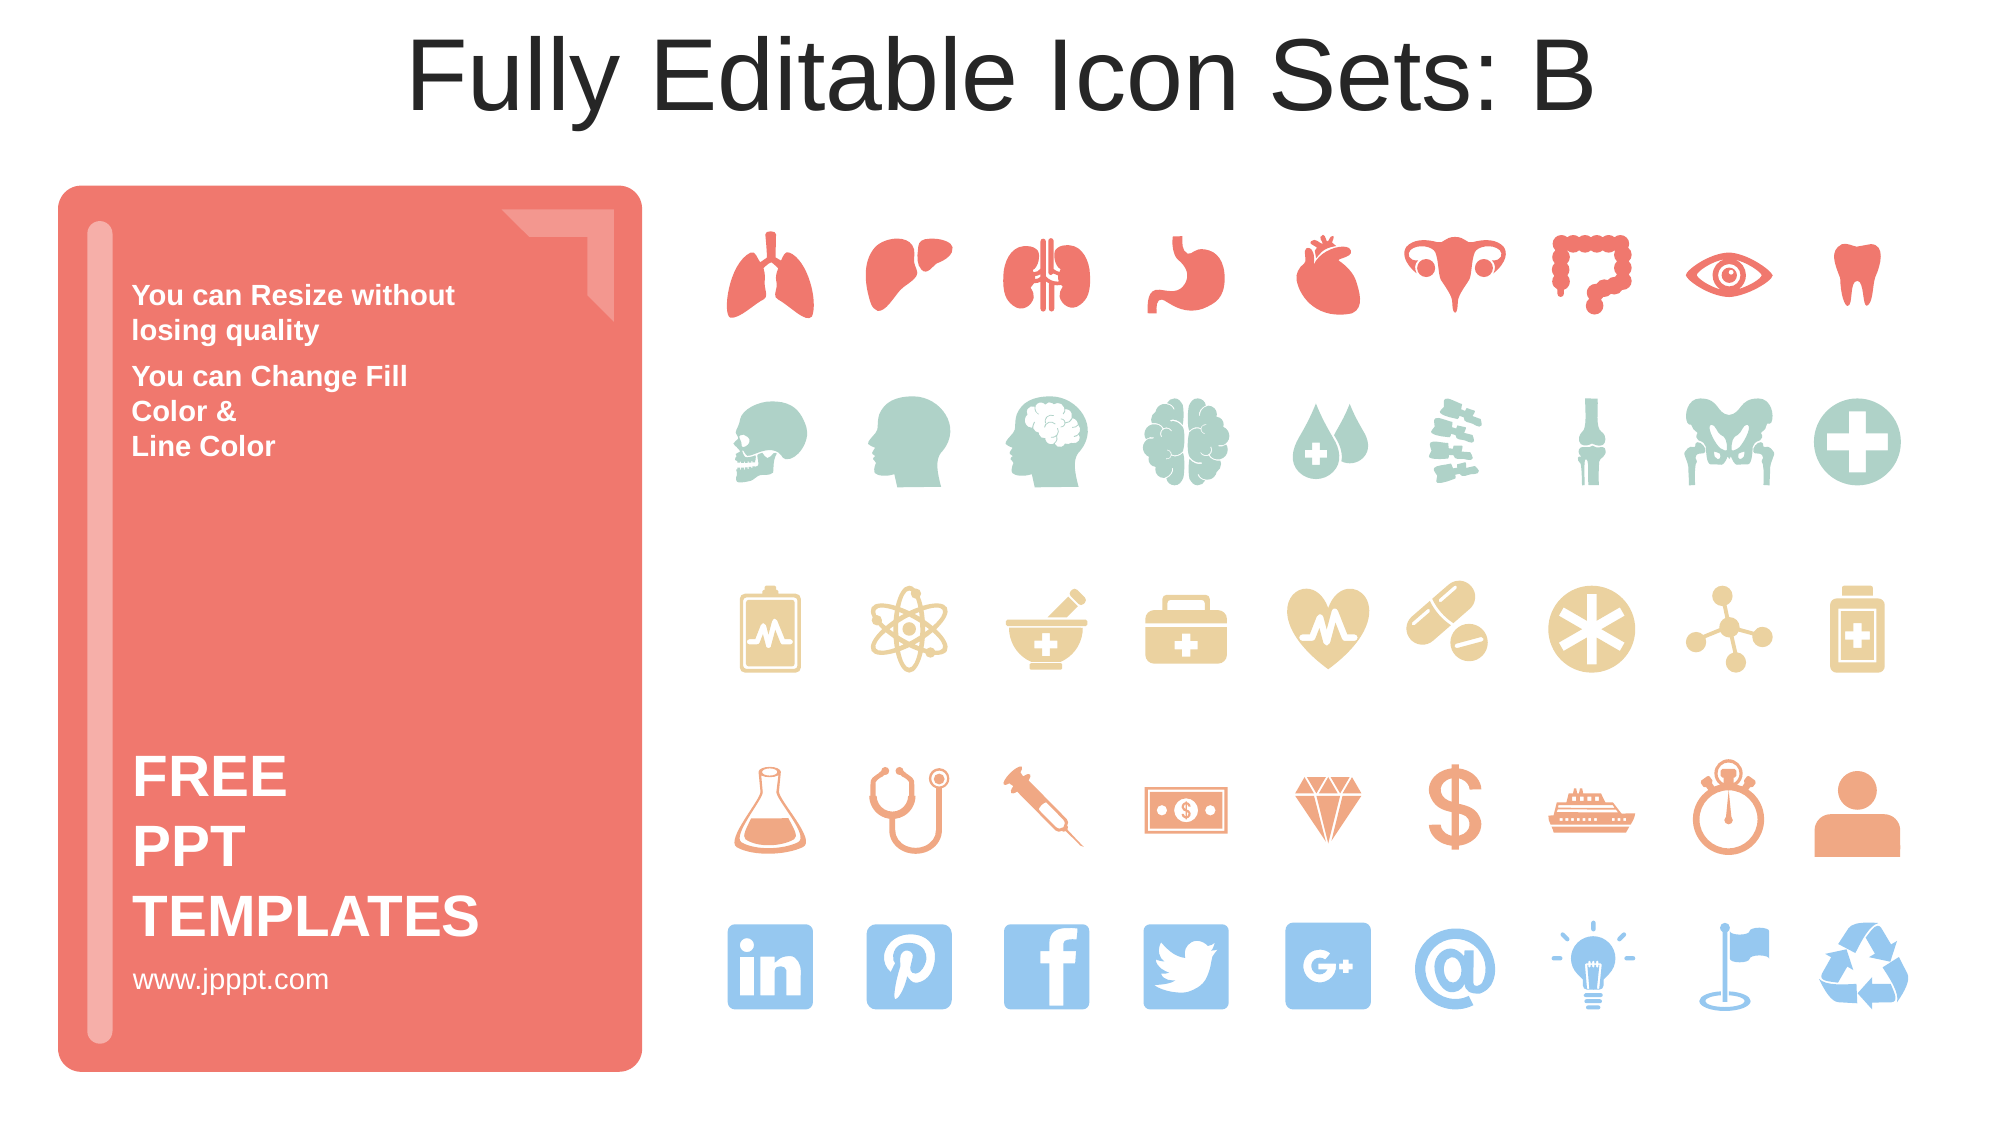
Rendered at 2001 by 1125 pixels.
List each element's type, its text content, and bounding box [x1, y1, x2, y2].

text_box [1829, 584, 1886, 674]
text_box [1550, 955, 1564, 962]
text_box [1142, 923, 1230, 1011]
text_box [726, 923, 814, 1011]
text_box [1616, 931, 1628, 943]
text_box [1547, 584, 1637, 674]
text_box [1004, 587, 1089, 671]
text_box [1683, 397, 1776, 487]
text_box [1293, 775, 1364, 844]
text_box [1569, 935, 1617, 1011]
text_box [1428, 398, 1482, 486]
text_box [732, 400, 809, 484]
text_box [1295, 233, 1362, 316]
text_box [1144, 593, 1228, 625]
text_box [1284, 921, 1372, 1011]
text_box [1144, 626, 1228, 665]
text_box [1002, 237, 1092, 313]
text_box [1559, 931, 1571, 943]
text_box [1813, 813, 1902, 858]
text_box [1550, 233, 1633, 316]
text_box [1698, 921, 1771, 1012]
text_box [1684, 251, 1775, 299]
text_box [1405, 579, 1477, 646]
text_box [1590, 919, 1597, 933]
text_box [1576, 397, 1607, 487]
text_box [1833, 242, 1882, 308]
text_box [1547, 787, 1637, 834]
text_box [865, 923, 953, 1011]
text_box [1413, 927, 1497, 1011]
text_box [868, 765, 951, 855]
text_box [1002, 765, 1085, 848]
text_box [1427, 763, 1483, 851]
text_box [1286, 587, 1371, 671]
text_box [1818, 921, 1910, 1013]
text_box [1003, 923, 1091, 1011]
text_box [1403, 235, 1507, 316]
text_box [1146, 235, 1226, 315]
text_box [1449, 622, 1489, 663]
text_box [1291, 400, 1370, 481]
text_box [1812, 397, 1902, 487]
text_box [1836, 769, 1878, 811]
text_box [725, 230, 815, 320]
text_box [1623, 955, 1637, 962]
text_box [1691, 758, 1766, 856]
text_box [1144, 786, 1229, 835]
text_box [1684, 584, 1774, 674]
text_box [1004, 395, 1089, 489]
text_box [738, 584, 802, 674]
text_box [733, 765, 808, 855]
text_box [864, 237, 954, 312]
text_box [1141, 397, 1231, 487]
list Fully Editable Icon Sets: B [53, 20, 1952, 140]
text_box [868, 396, 951, 488]
text_box [869, 584, 949, 674]
